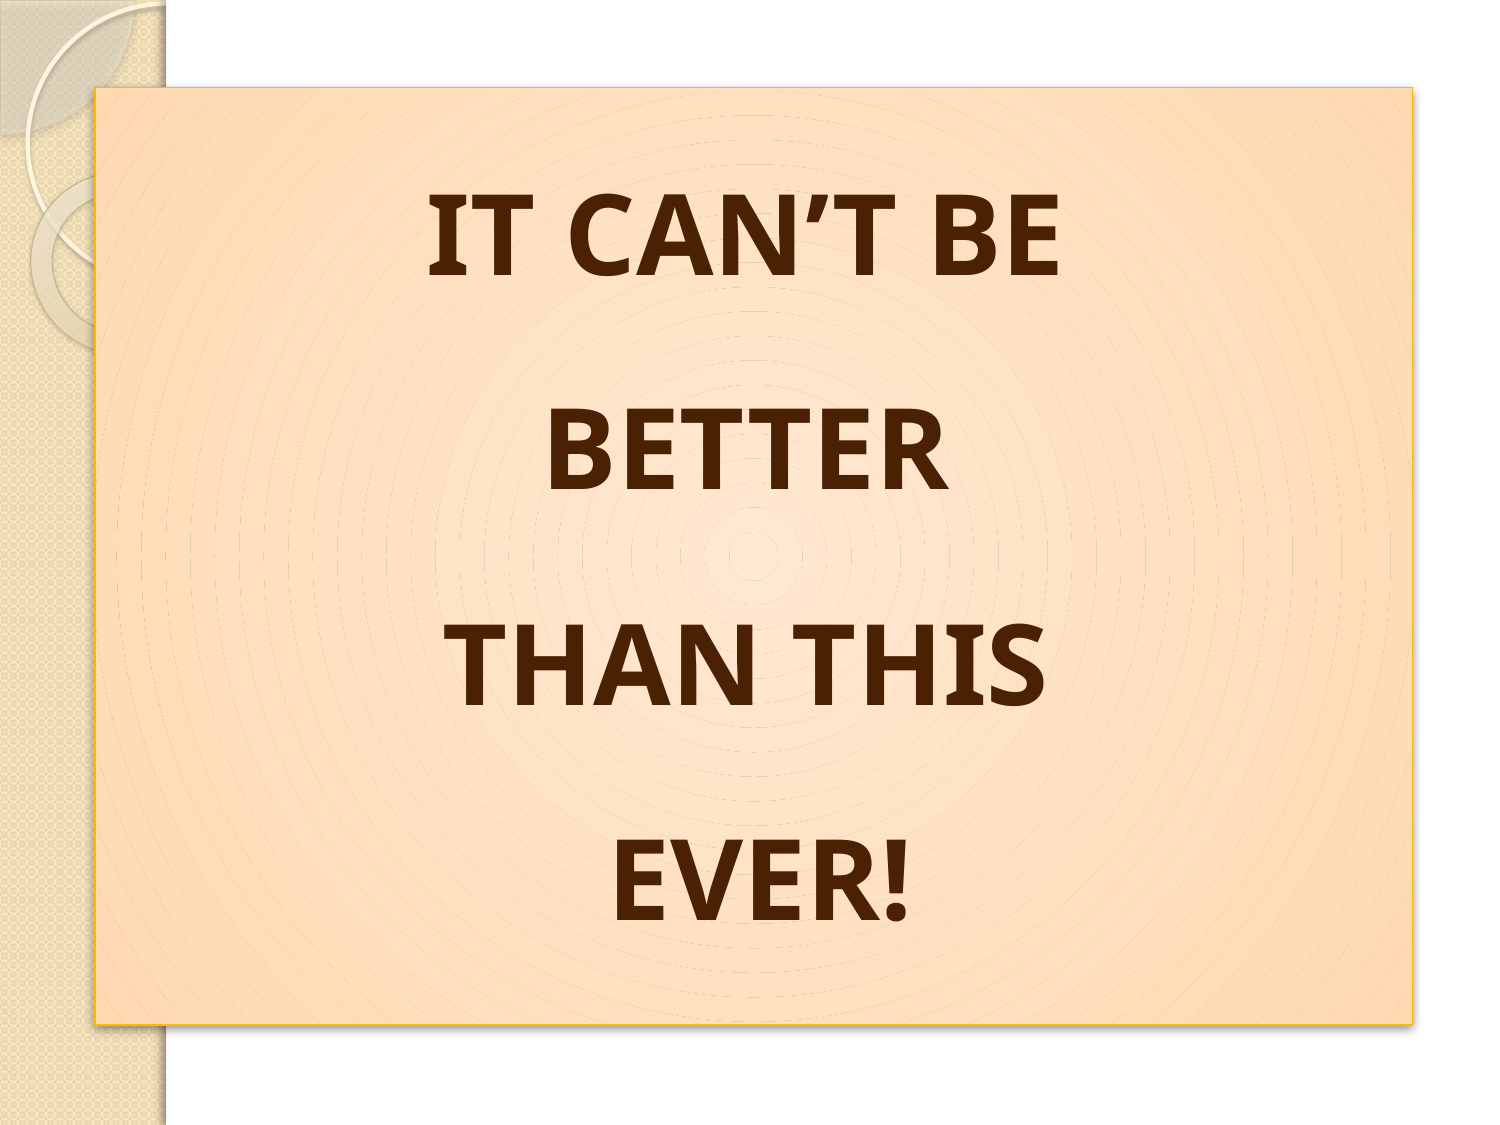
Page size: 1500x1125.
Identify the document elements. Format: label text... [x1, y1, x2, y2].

list IT CAN’T BE BETTER THAN THIS EVER! [94, 87, 1413, 1026]
